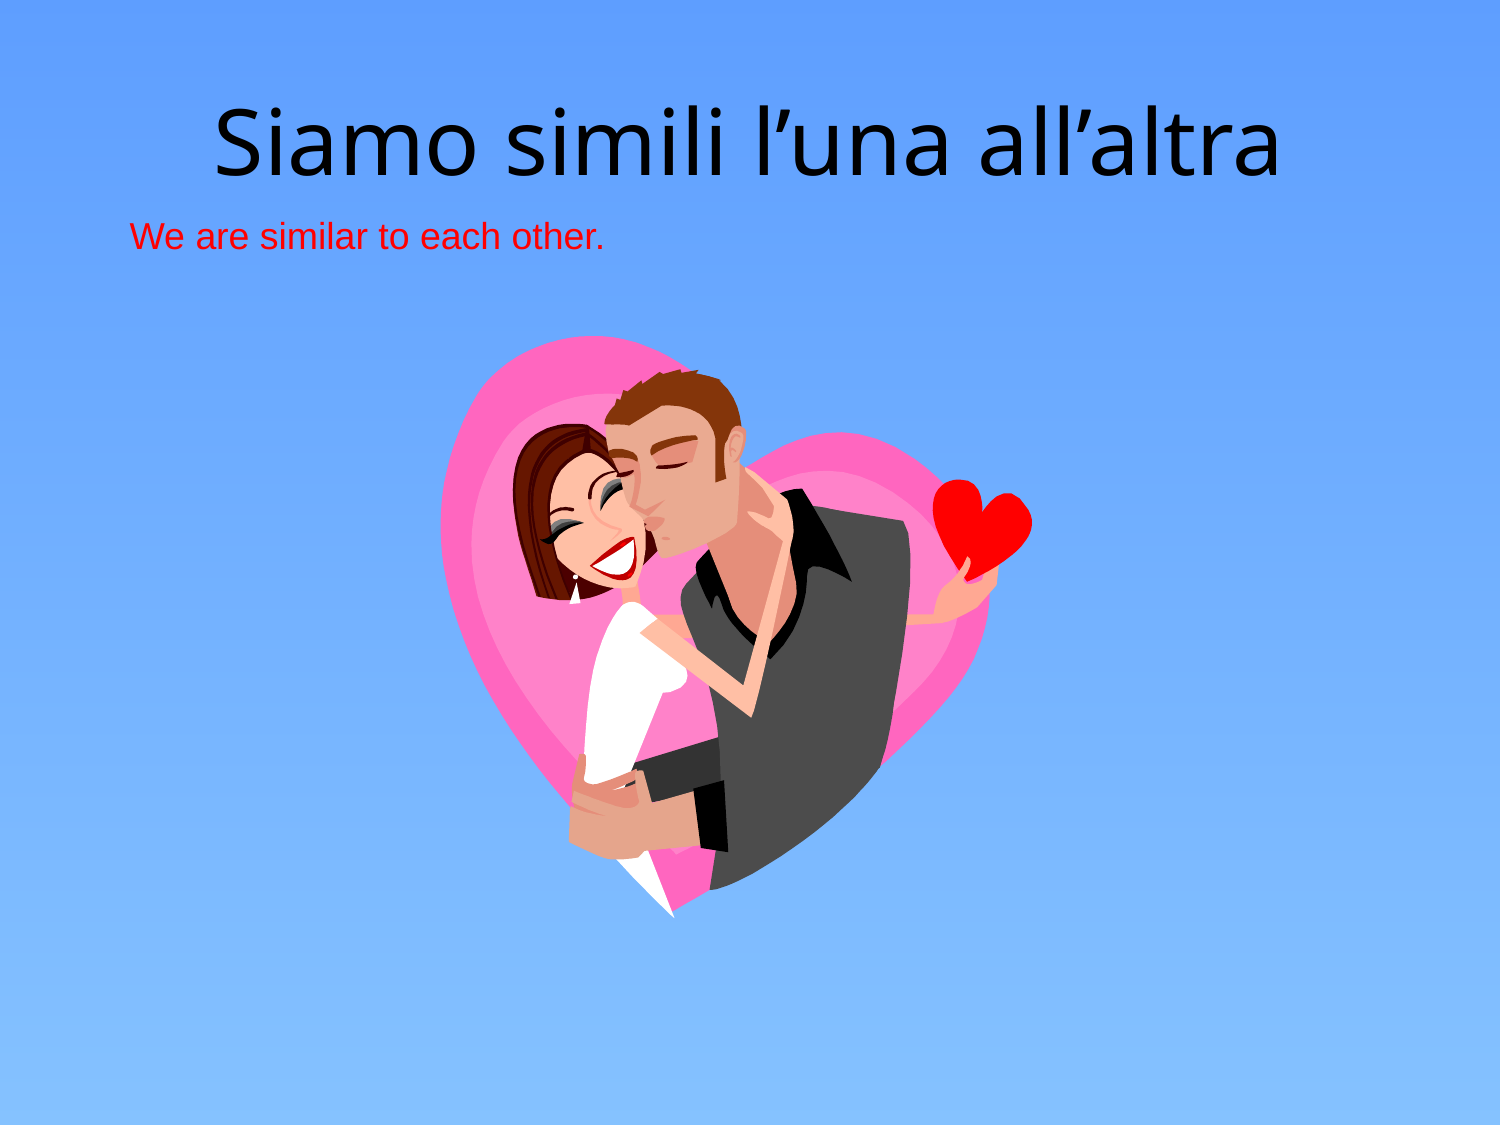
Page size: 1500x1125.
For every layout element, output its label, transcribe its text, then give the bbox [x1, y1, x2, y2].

title Siamo simili l’una all’altra [75, 45, 1425, 233]
text_box We are similar to each other. [114, 204, 621, 265]
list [409, 304, 1064, 949]
